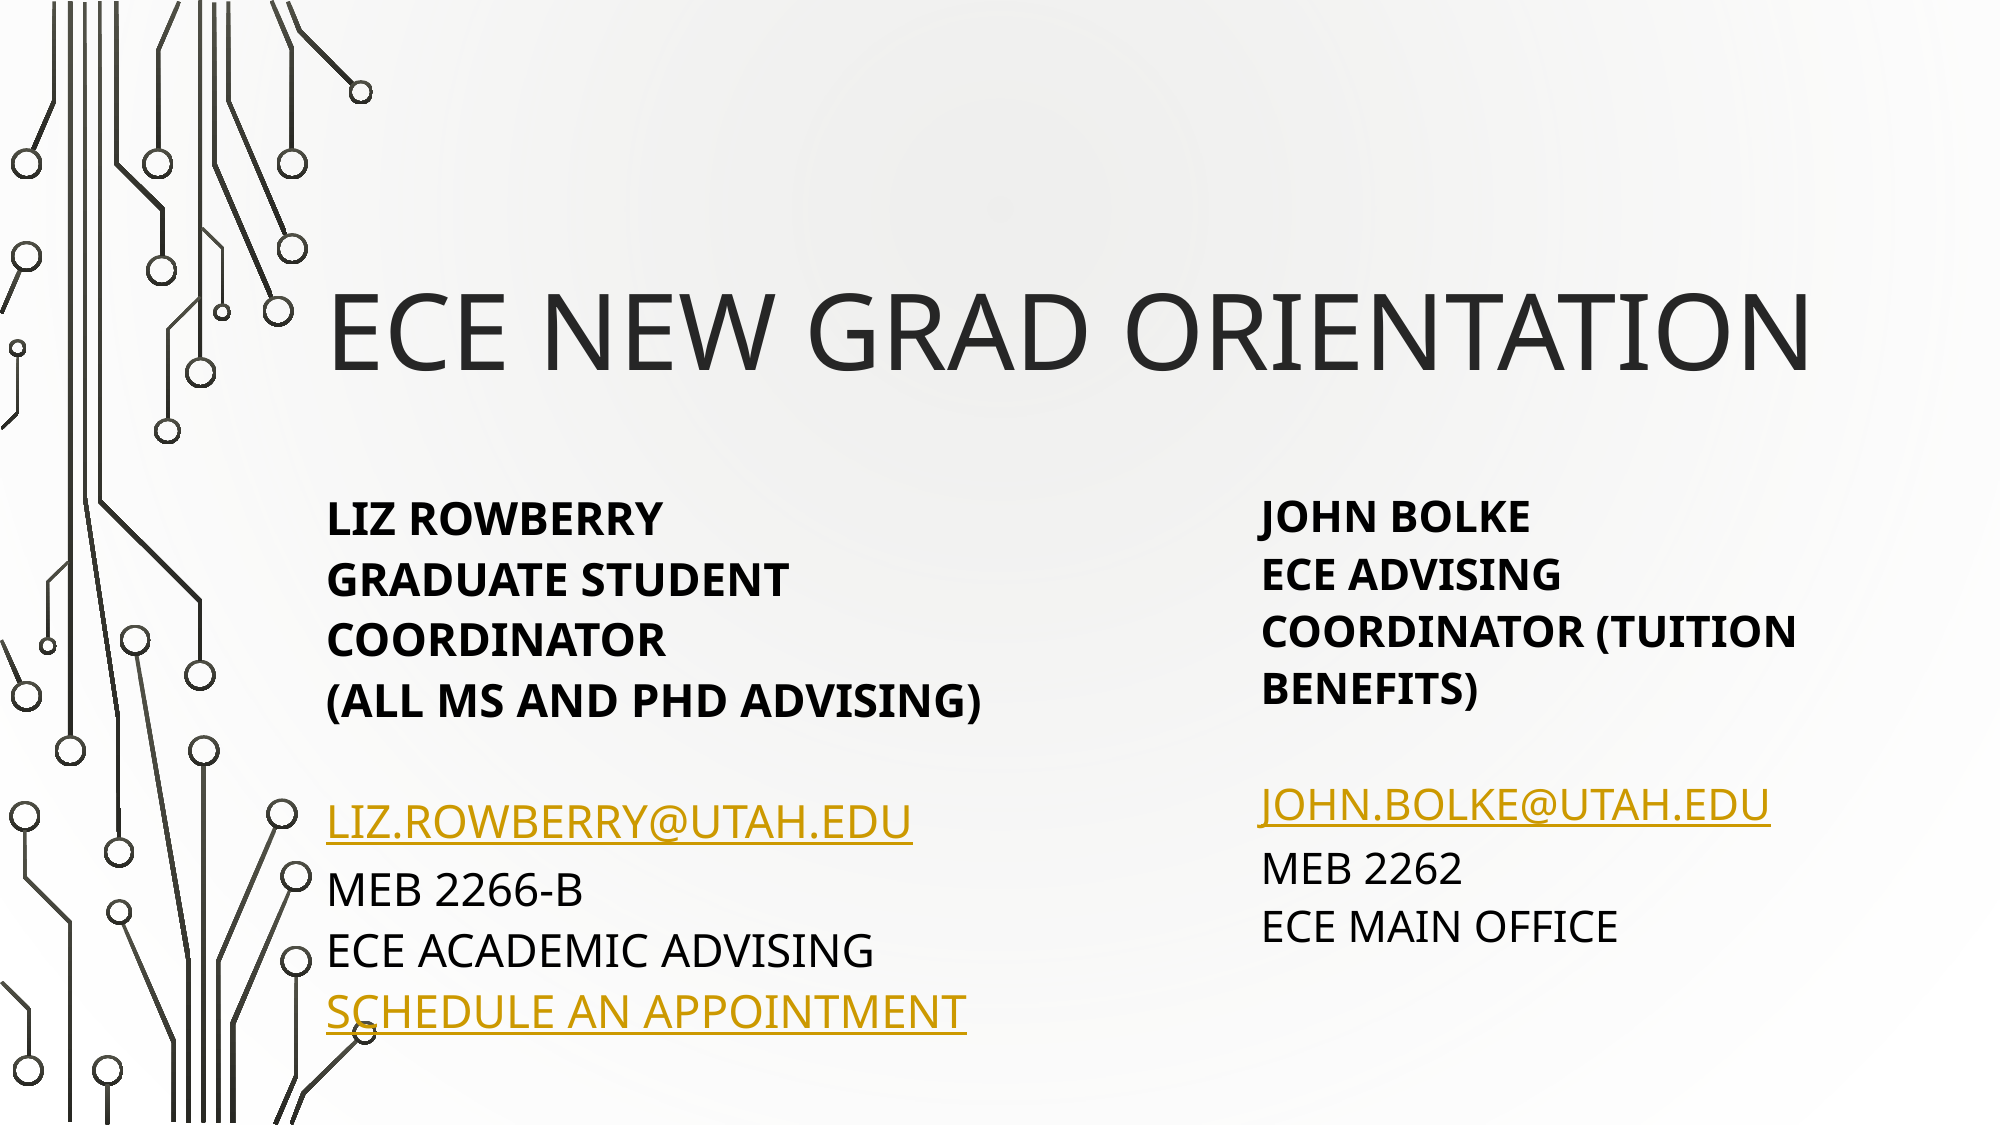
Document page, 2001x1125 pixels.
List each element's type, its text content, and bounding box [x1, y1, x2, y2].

text_box John Bolke ECE Advising Coordinator (Tuition Benefits) John.bolke@utah.edu MEB 2262 ECE Main Office [1245, 476, 1883, 960]
subtitle Liz Rowberry Graduate Student Coordinator (All MS and PHD Advising) Liz.rowberry@utah.edu MEB 2266-B ECE Academic Advising Schedule an Appointment [310, 476, 1091, 960]
title ECE New Grad Orientation [310, 165, 1883, 402]
